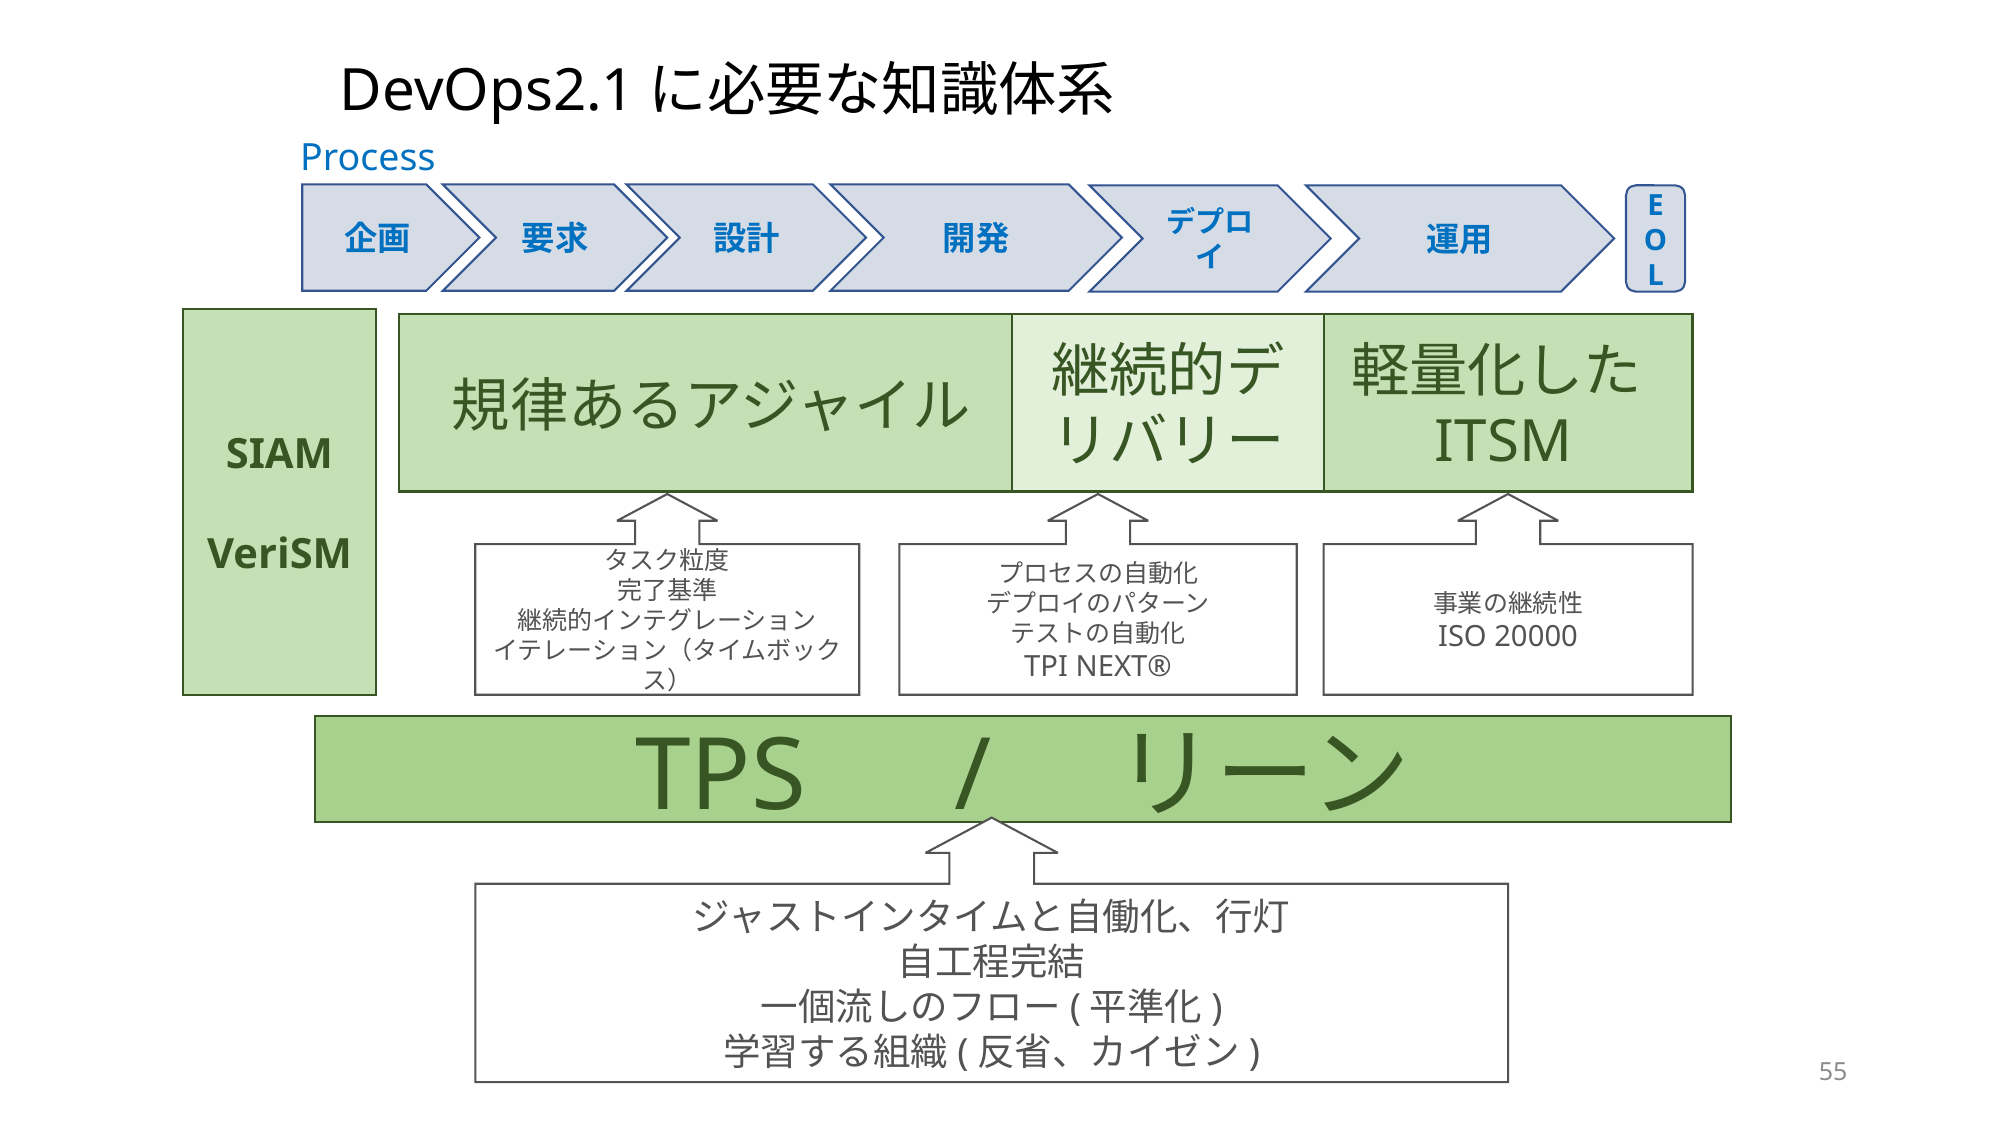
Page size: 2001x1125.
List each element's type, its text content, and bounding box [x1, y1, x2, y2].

text_box Process [279, 125, 457, 186]
title DevOps2.1に必要な知識体系 [324, 45, 1675, 138]
text_box タスク粒度 完了基準 継続的インテグレーション イテレーション（タイムボックス） [474, 492, 861, 696]
text_box 事業の継続性 ISO 20000 [1322, 492, 1694, 696]
slide_number 55 [1412, 1042, 1863, 1103]
text_box TPS / リーン [314, 715, 1732, 823]
text_box プロセスの自動化 デプロイのパターン テストの自動化 TPI NEXT® [898, 492, 1298, 696]
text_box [302, 184, 1686, 292]
text_box ジャストインタイムと自働化、行灯 自工程完結 一個流しのフロー(平準化) 学習する組織(反省、カイゼン) [474, 816, 1510, 1084]
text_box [399, 314, 1693, 492]
text_box SIAM VeriSM [182, 308, 377, 696]
